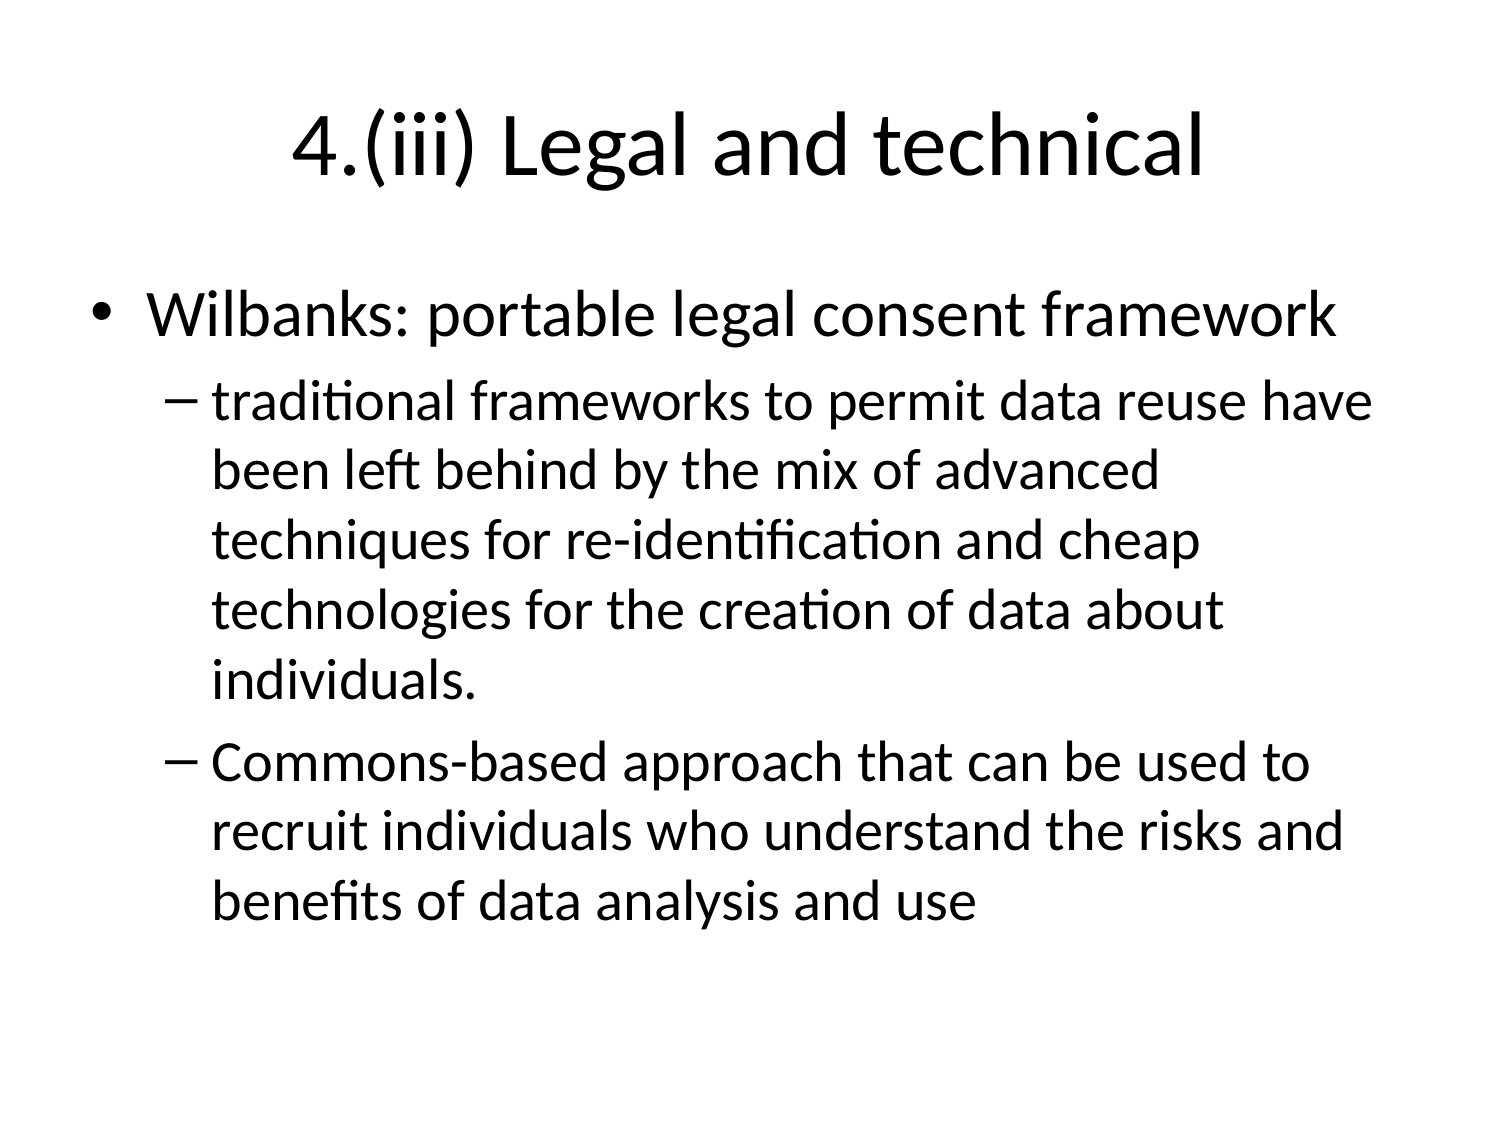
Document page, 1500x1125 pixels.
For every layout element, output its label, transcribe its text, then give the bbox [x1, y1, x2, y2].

list Wilbanks: portable legal consent framework traditional frameworks to permit data reuse have been left behind by the mix of advanced techniques for re-identification and cheap technologies for the creation of data about individuals. Commons-based approach that can be used to recruit individuals who understand the risks and benefits of data analysis and use [75, 262, 1425, 1005]
title 4.(iii) Legal and technical [75, 45, 1425, 233]
